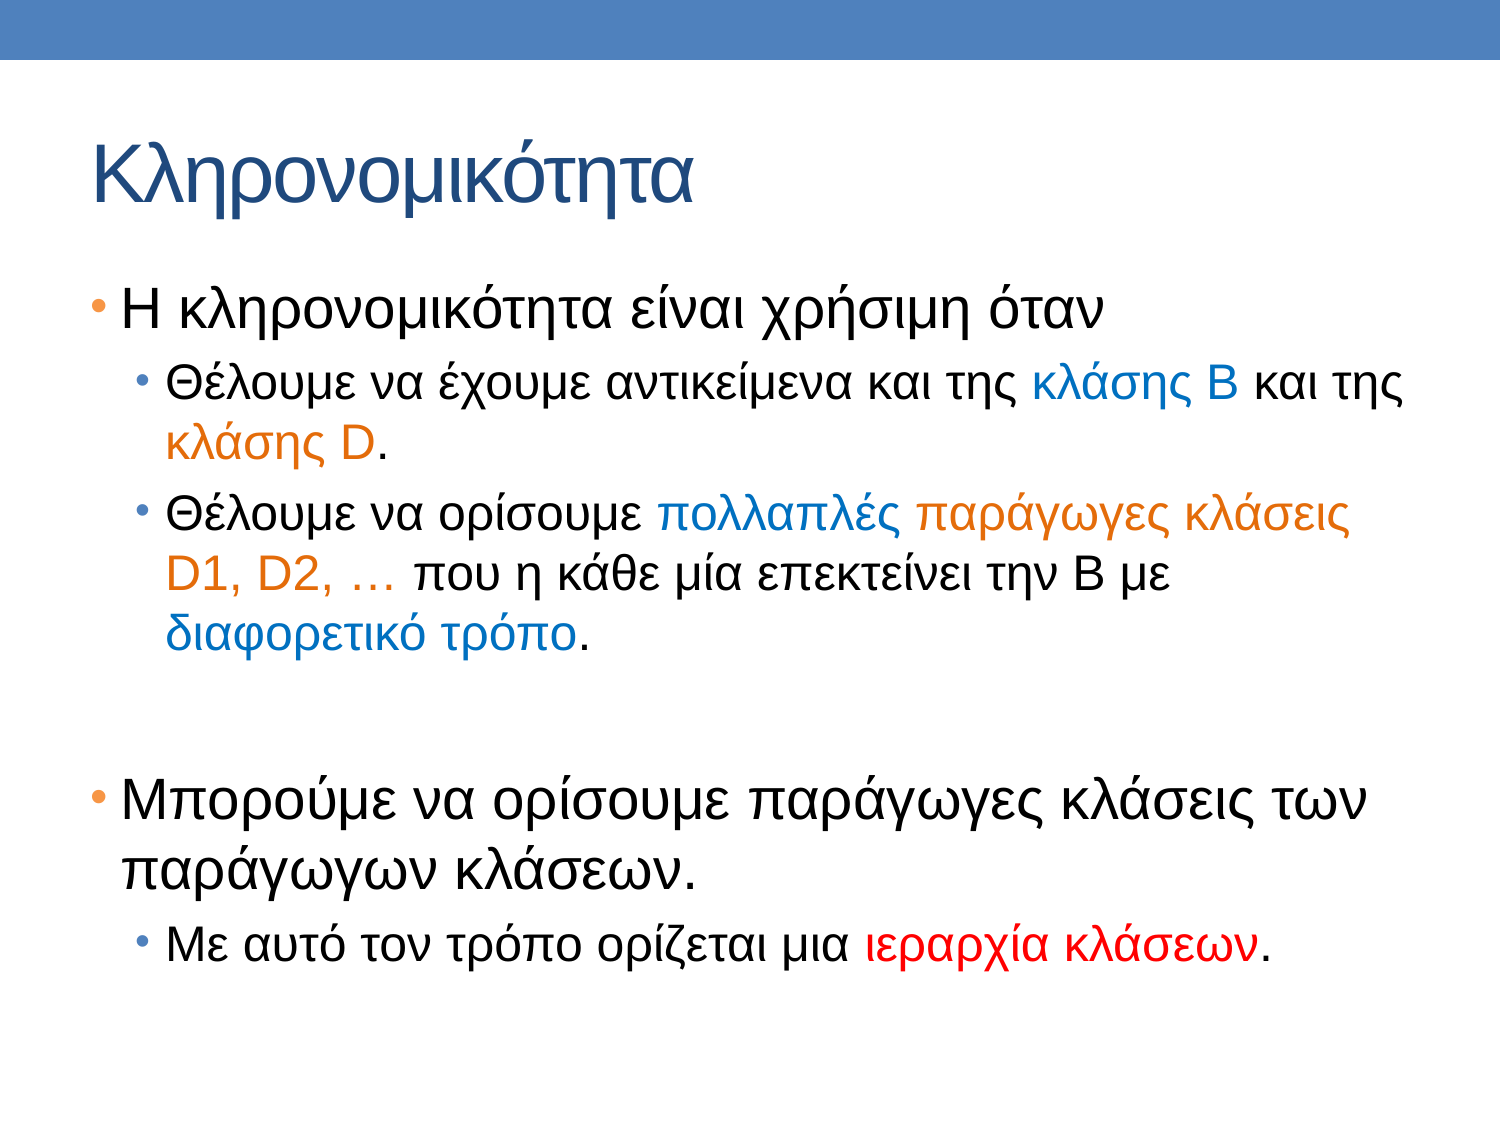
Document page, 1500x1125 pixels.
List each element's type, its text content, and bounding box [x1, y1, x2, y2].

list Η κληρονομικότητα είναι χρήσιμη όταν Θέλουμε να έχουμε αντικείμενα και της κλάσης Β και της κλάσης D. Θέλουμε να ορίσουμε πολλαπλές παράγωγες κλάσεις D1, D2, … που η κάθε μία επεκτείνει την Β με διαφορετικό τρόπο. Μπορούμε να ορίσουμε παράγωγες κλάσεις των παράγωγων κλάσεων. Με αυτό τον τρόπο ορίζεται μια ιεραρχία κλάσεων. [75, 262, 1425, 1063]
title Κληρονομικότητα [75, 87, 1425, 250]
